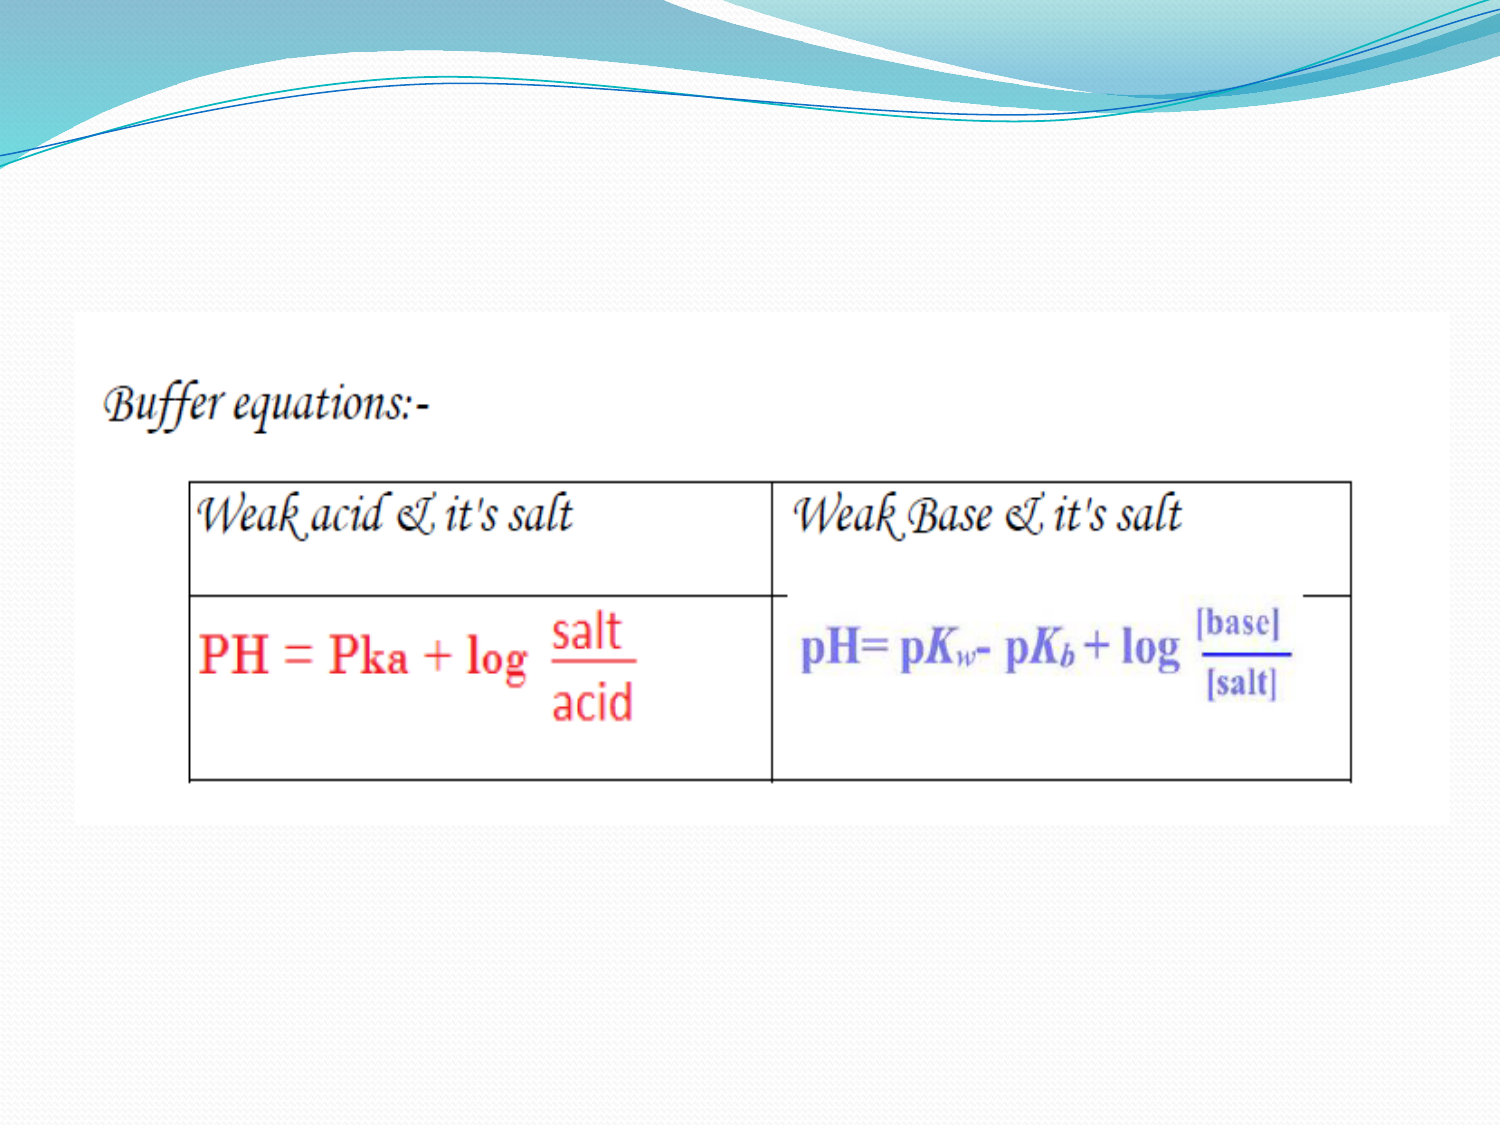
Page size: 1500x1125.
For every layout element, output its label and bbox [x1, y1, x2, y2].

list [74, 312, 1451, 826]
